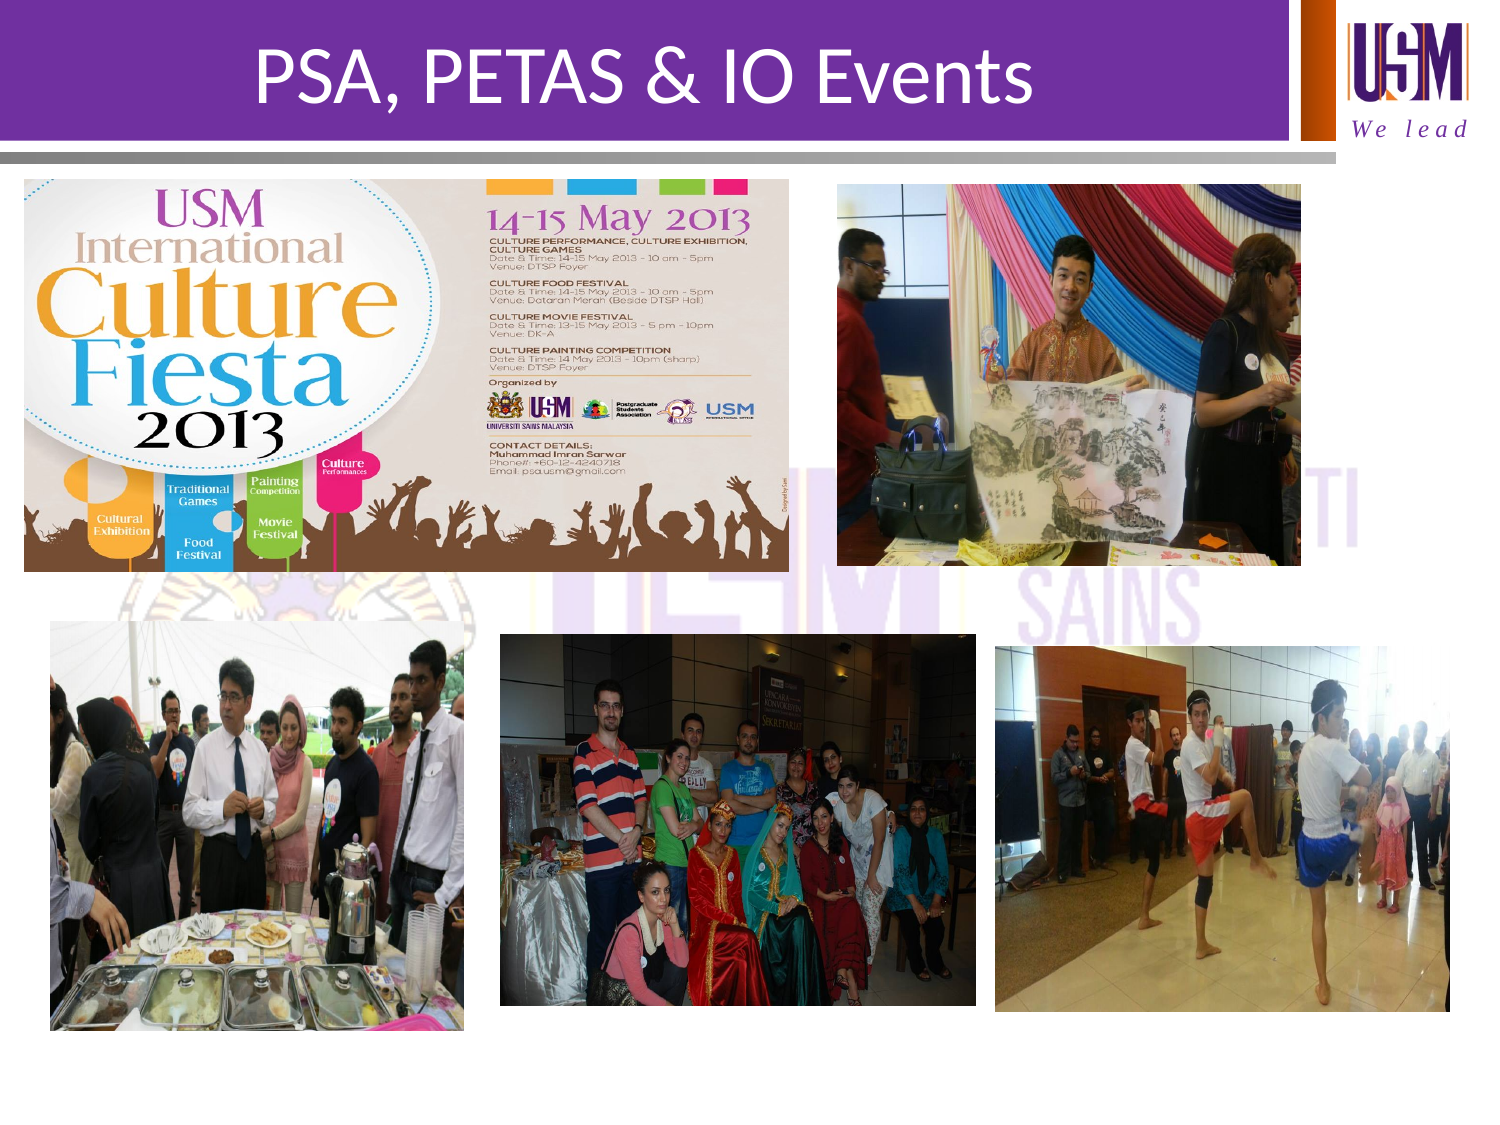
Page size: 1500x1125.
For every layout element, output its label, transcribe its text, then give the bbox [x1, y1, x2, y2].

picture [24, 178, 1451, 1031]
title PSA, PETAS & IO Events [0, 0, 1289, 141]
picture [1347, 23, 1469, 102]
